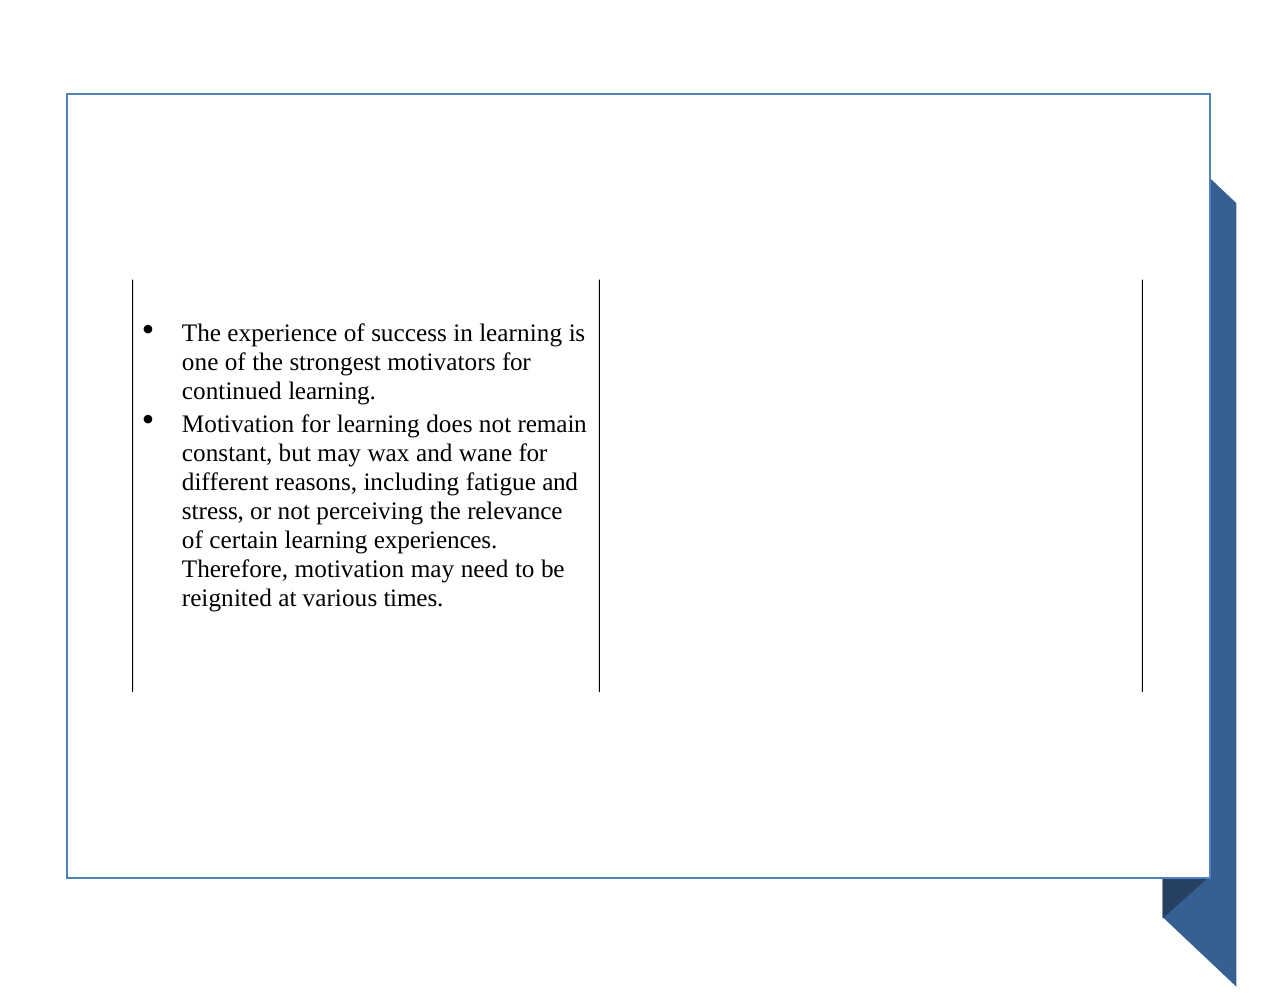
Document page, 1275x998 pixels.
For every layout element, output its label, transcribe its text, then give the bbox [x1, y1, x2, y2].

text_box The experience of success in learning is one of the strongest motivators for continued learning. Motivation for learning does not remain constant, but may wax and wane for different reasons, including fatigue and stress, or not perceiving the relevance of certain learning experiences. Therefore, motivation may need to be reignited at various times. [141, 315, 590, 612]
text_box [66, 93, 1211, 879]
text_box [1162, 879, 1207, 919]
text_box [1164, 179, 1237, 987]
